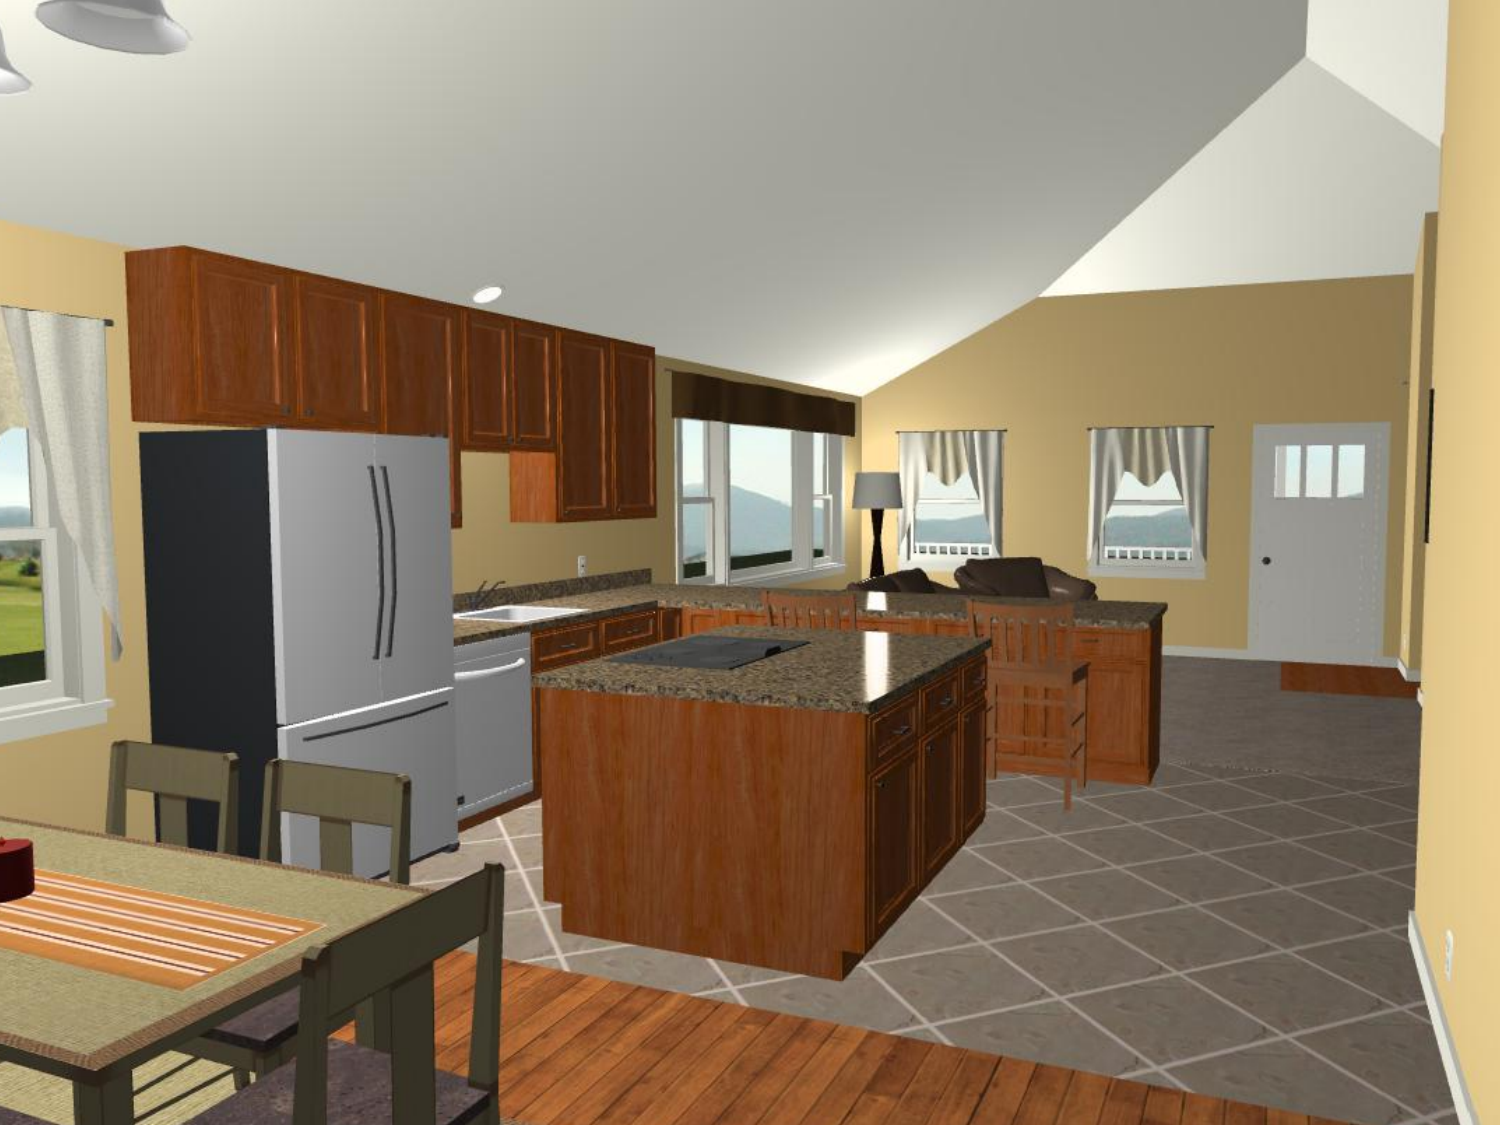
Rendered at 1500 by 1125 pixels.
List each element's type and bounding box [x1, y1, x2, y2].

list [0, 0, 1500, 1125]
